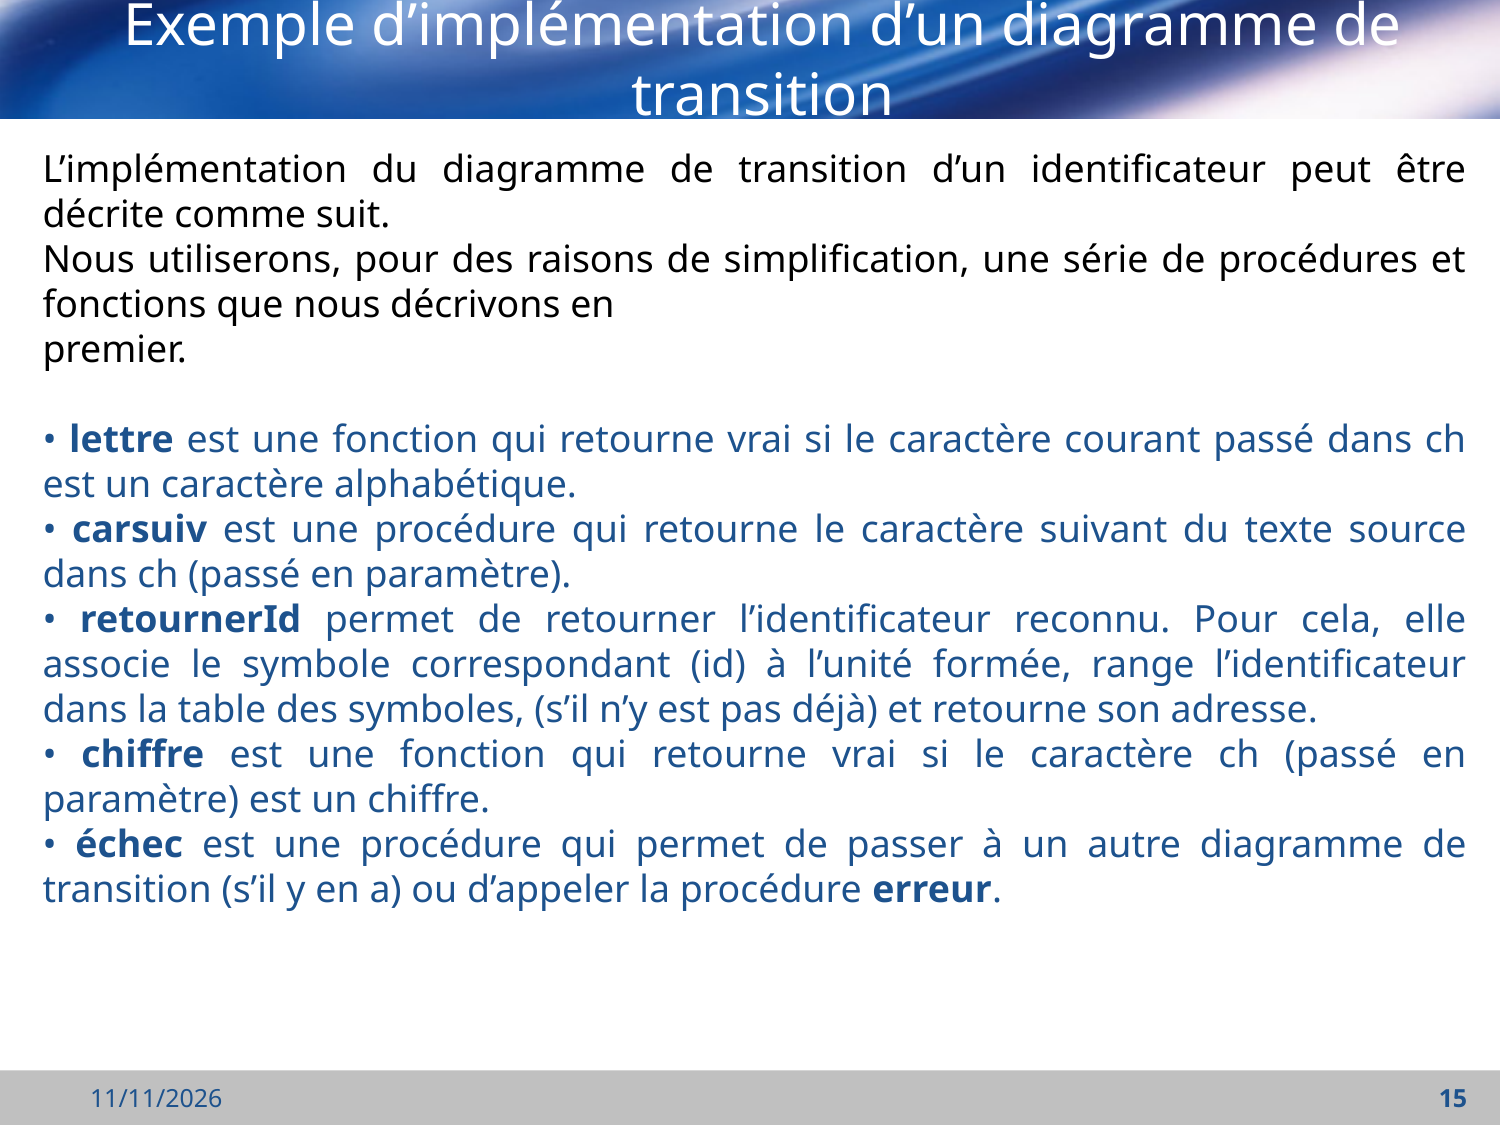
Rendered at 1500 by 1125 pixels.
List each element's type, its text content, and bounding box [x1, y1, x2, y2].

title Exemple d’implémentation d’un diagramme de transition [74, 0, 1451, 114]
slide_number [74, 1074, 491, 1118]
picture [0, 0, 1500, 119]
slide_number 15 [1316, 1074, 1483, 1125]
text_box L’implémentation du diagramme de transition d’un identificateur peut être décrite comme suit. Nous utiliserons, pour des raisons de simplification, une série de procédures et fonctions que nous décrivons en premier. • lettre est une fonction qui retourne vrai si le caractère courant passé dans ch est un caractère alphabétique. • carsuiv est une procédure qui retourne le caractère suivant du texte source dans ch (passé en paramètre). • retournerId permet de retourner l’identificateur reconnu. Pour cela, elle associe le symbole correspondant (id) à l’unité formée, range l’identificateur dans la table des symboles, (s’il n’y est pas déjà) et retourne son adresse. • chiffre est une fonction qui retourne vrai si le caractère ch (passé en paramètre) est un chiffre. • échec est une procédure qui permet de passer à un autre diagramme de transition (s’il y en a) ou d’appeler la procédure erreur. [27, 137, 1483, 917]
